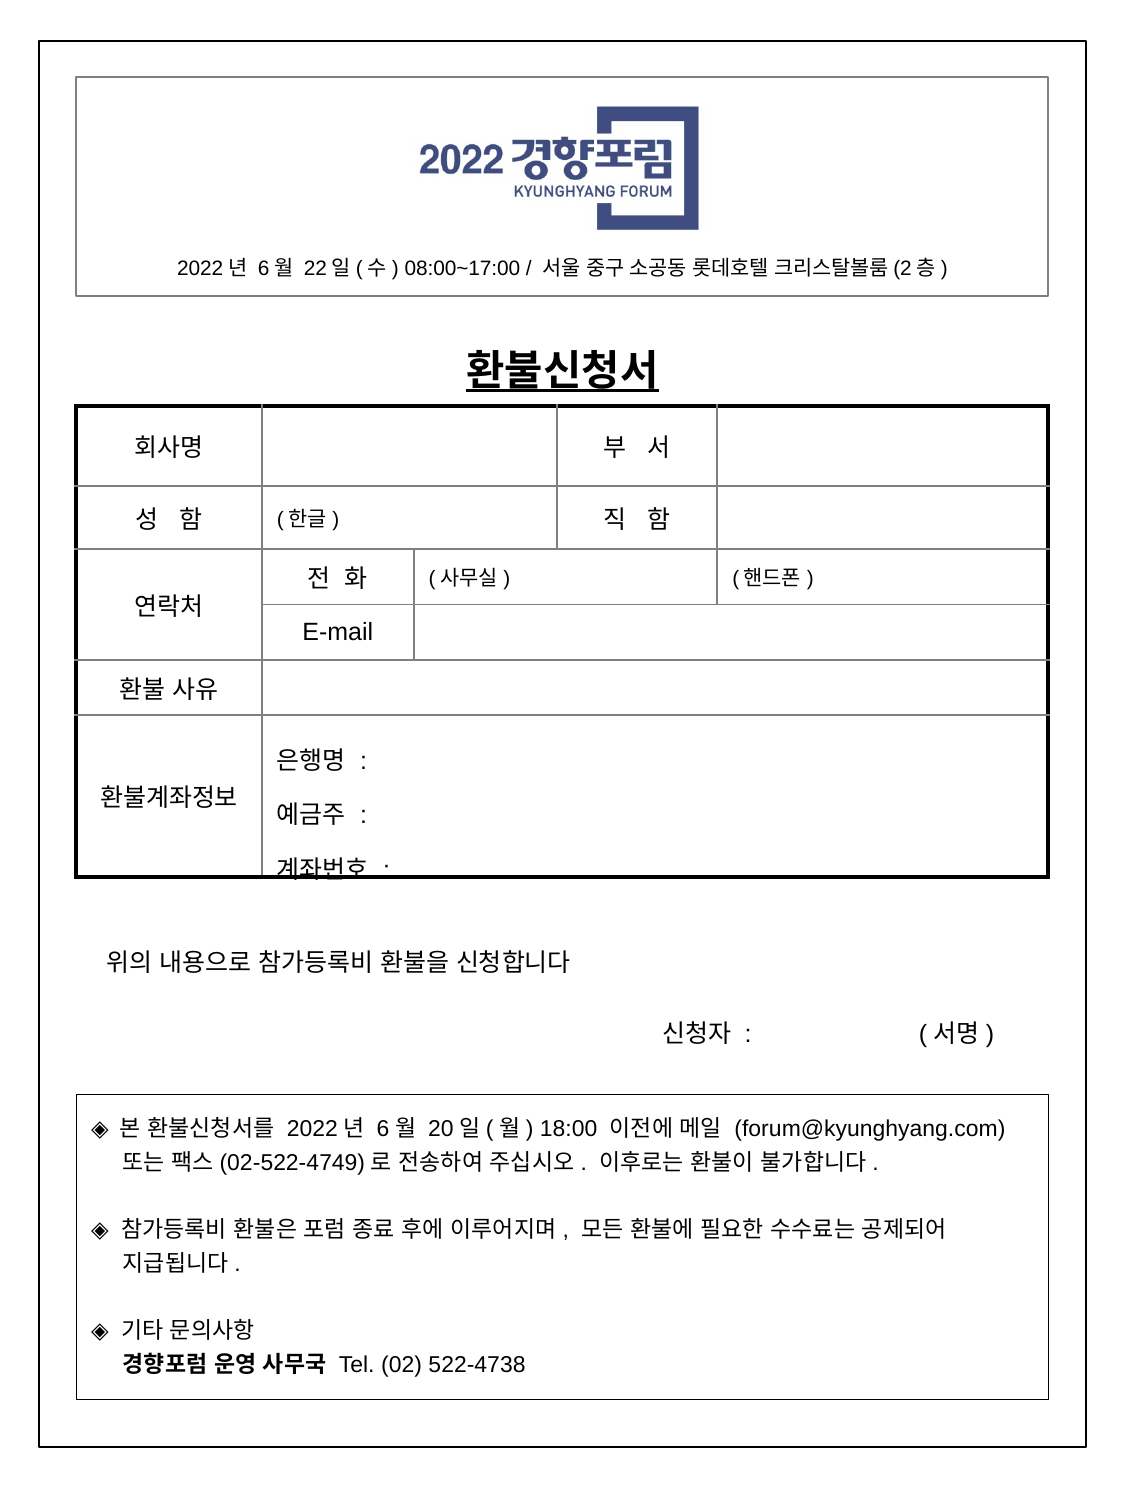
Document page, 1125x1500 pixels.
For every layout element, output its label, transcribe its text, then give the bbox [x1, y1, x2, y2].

table_cell (한글) [263, 487, 556, 548]
table_header 회사명 [78, 408, 261, 485]
table_cell [718, 487, 1046, 548]
table_cell E-mail [263, 605, 413, 659]
table_header [718, 408, 1046, 485]
table_header 부 서 [558, 408, 716, 485]
table_cell [415, 605, 1046, 659]
text_box [74, 75, 1051, 298]
text_box 2022년 6월 22일(수) 08:00~17:00 / 서울 중구 소공동 롯데호텔 크리스탈볼룸(2층) [110, 247, 1015, 287]
table_cell 환불 사유 [78, 661, 261, 714]
text_box 신청자 : (서명) [262, 1009, 1023, 1055]
table_cell (핸드폰) [718, 550, 1046, 604]
table_cell 은행명 : 예금주 : 계좌번호 : [263, 716, 1046, 875]
text_box 환불신청서 [177, 336, 948, 402]
table_cell 성 함 [78, 487, 261, 548]
table_cell 연락처 [78, 550, 261, 659]
table_cell [263, 661, 1046, 714]
picture [402, 93, 711, 243]
table_cell (사무실) [415, 550, 716, 604]
table_cell 환불계좌정보 [78, 716, 261, 875]
table_cell 전 화 [263, 550, 413, 604]
text_box 위의 내용으로 참가등록비 환불을 신청합니다 [91, 938, 852, 984]
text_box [76, 1094, 1049, 1400]
table_cell 직 함 [558, 487, 716, 548]
table_header [263, 408, 556, 485]
text_box [37, 39, 1088, 1449]
